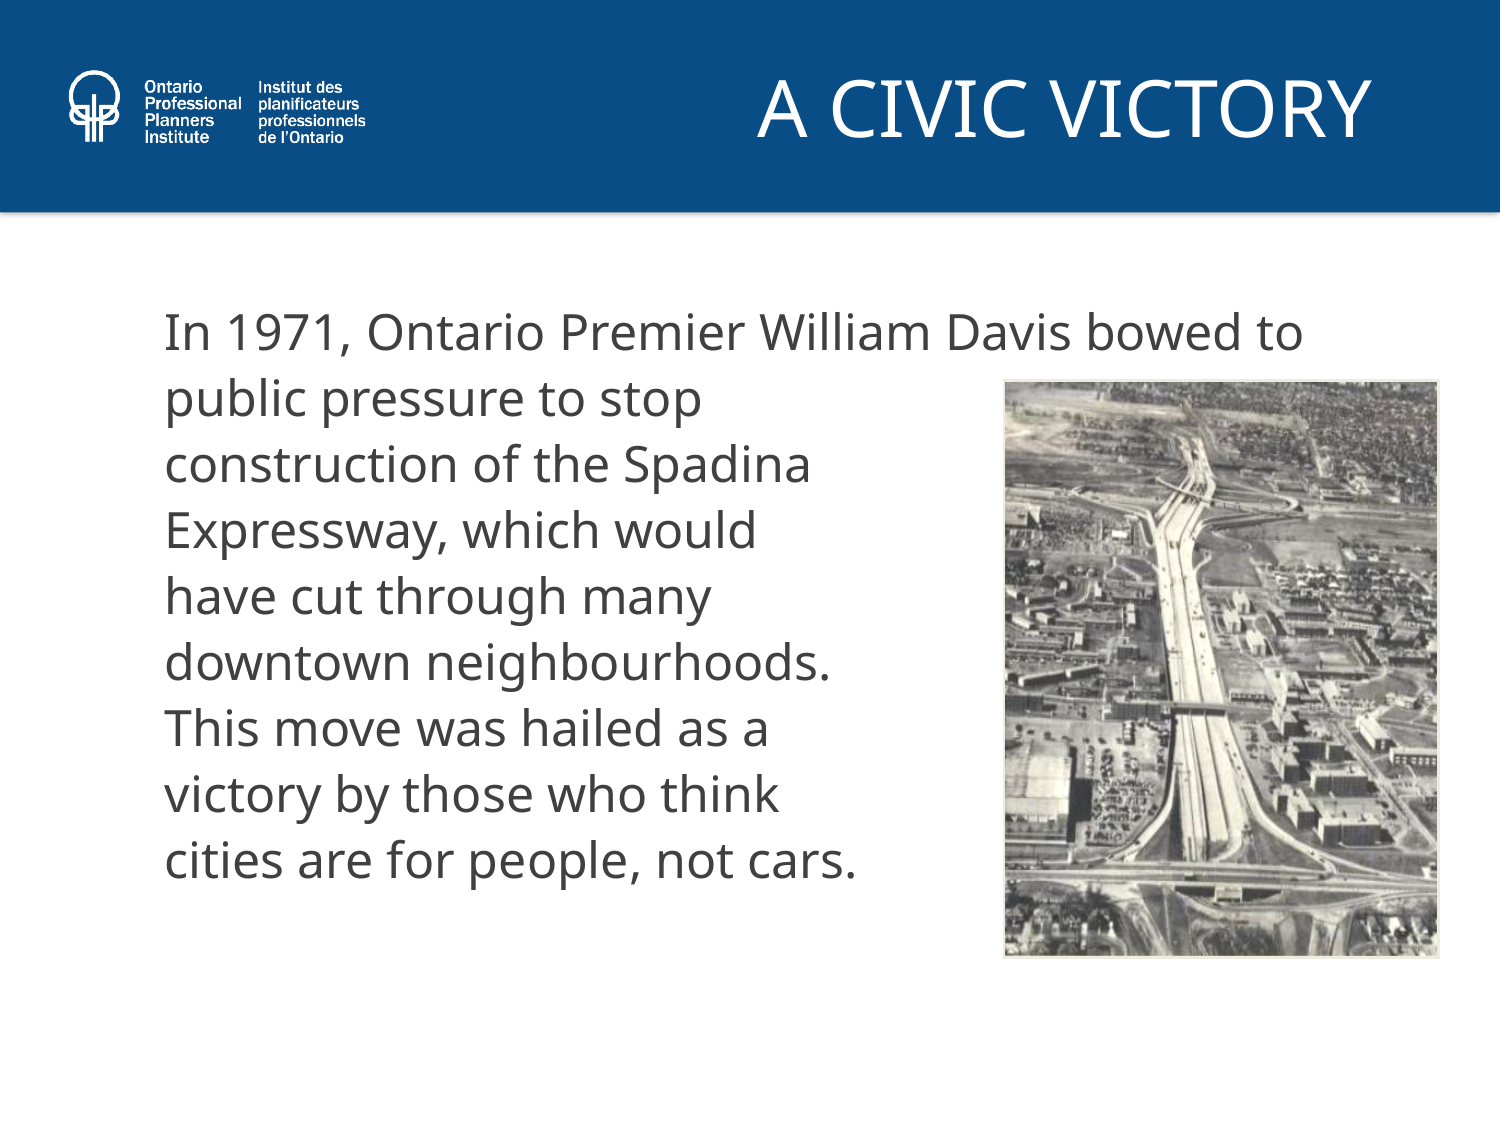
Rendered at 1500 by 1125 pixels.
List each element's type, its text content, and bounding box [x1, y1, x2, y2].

picture [1004, 381, 1438, 957]
title A civic victory [337, 12, 1388, 200]
list In 1971, Ontario Premier William Davis bowed to public pressure to stop construction of the Spadina Expressway, which would have cut through many downtown neighbourhoods. This move was hailed as a victory by those who think cities are for people, not cars. [112, 287, 1388, 1044]
picture [66, 68, 337, 144]
